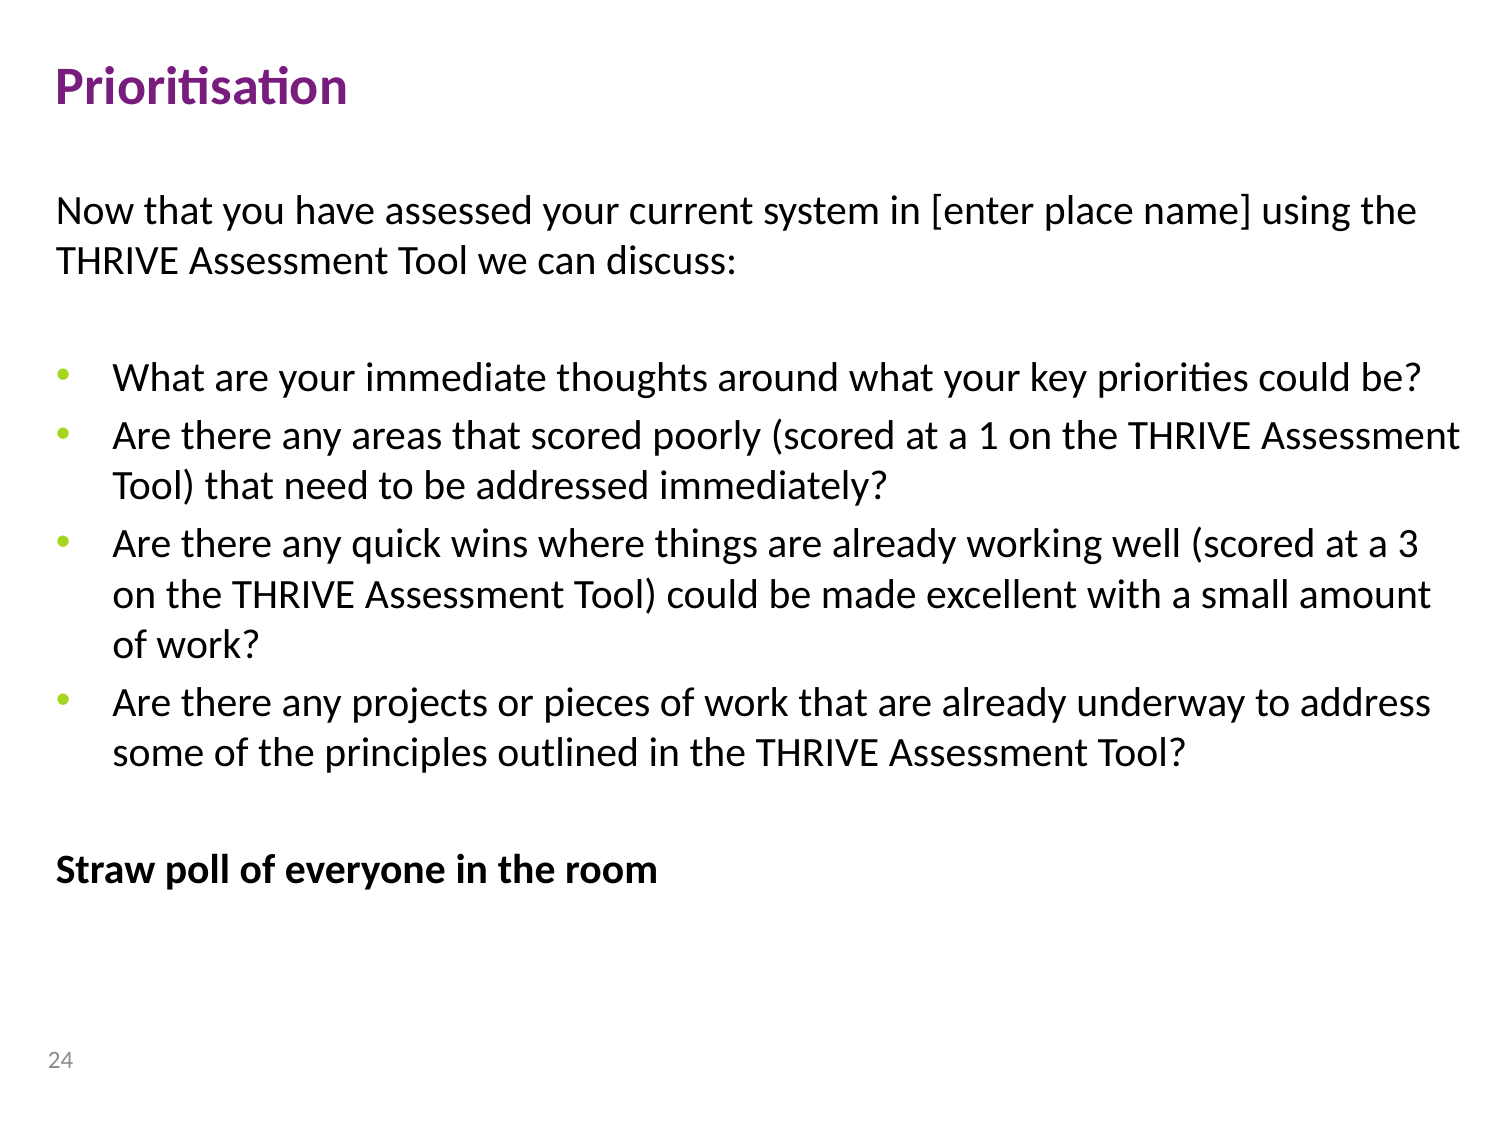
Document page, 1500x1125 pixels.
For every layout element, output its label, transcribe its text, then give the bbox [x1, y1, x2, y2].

list Prioritisation [41, 42, 1459, 138]
list Now that you have assessed your current system in [enter place name] using the THRIVE Assessment Tool we can discuss: What are your immediate thoughts around what your key priorities could be? Are there any areas that scored poorly (scored at a 1 on the THRIVE Assessment Tool) that need to be addressed immediately? Are there any quick wins where things are already working well (scored at a 3 on the THRIVE Assessment Tool) could be made excellent with a small amount of work? Are there any projects or pieces of work that are already underway to address some of the principles outlined in the THRIVE Assessment Tool? Straw poll of everyone in the room [41, 175, 1484, 1026]
